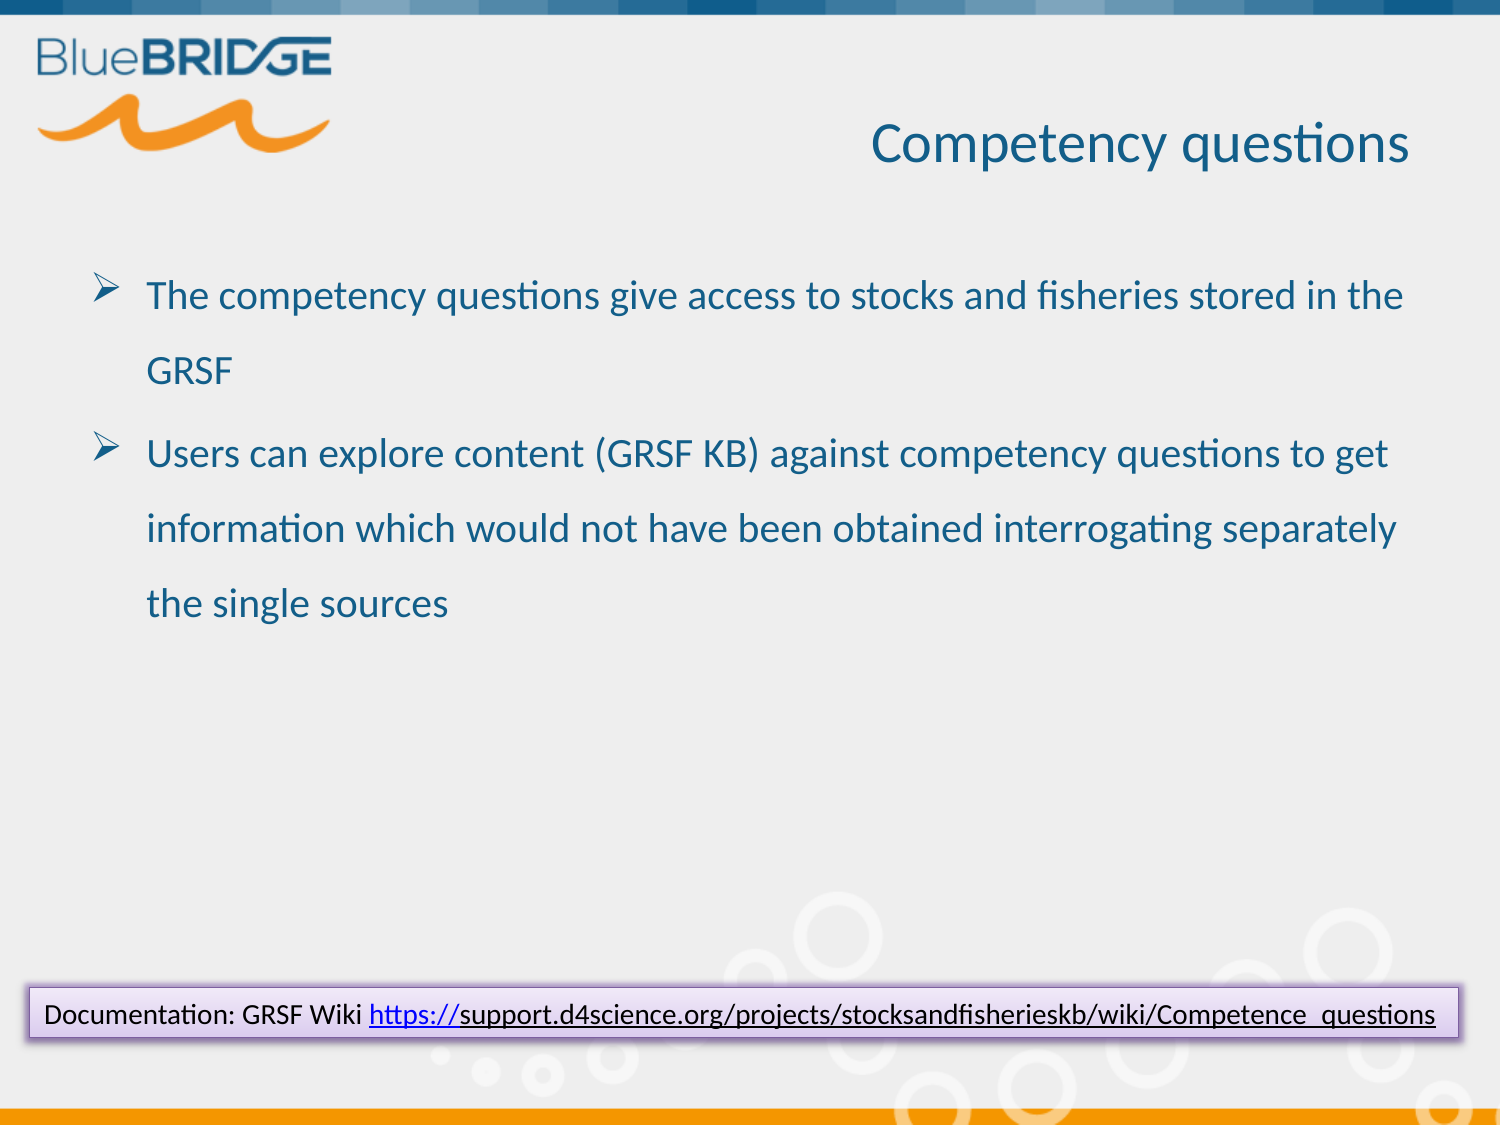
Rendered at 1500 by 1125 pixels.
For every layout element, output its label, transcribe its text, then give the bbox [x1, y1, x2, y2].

text_box Documentation: GRSF Wiki https://support.d4science.org/projects/stocksandfisherieskb/wiki/Competence_questions [29, 987, 1459, 1038]
title Competency questions [350, 45, 1425, 233]
picture [0, 0, 1500, 1125]
list The competency questions give access to stocks and fisheries stored in the GRSF Users can explore content (GRSF KB) against competency questions to get information which would not have been obtained interrogating separately the single sources [75, 235, 1425, 929]
